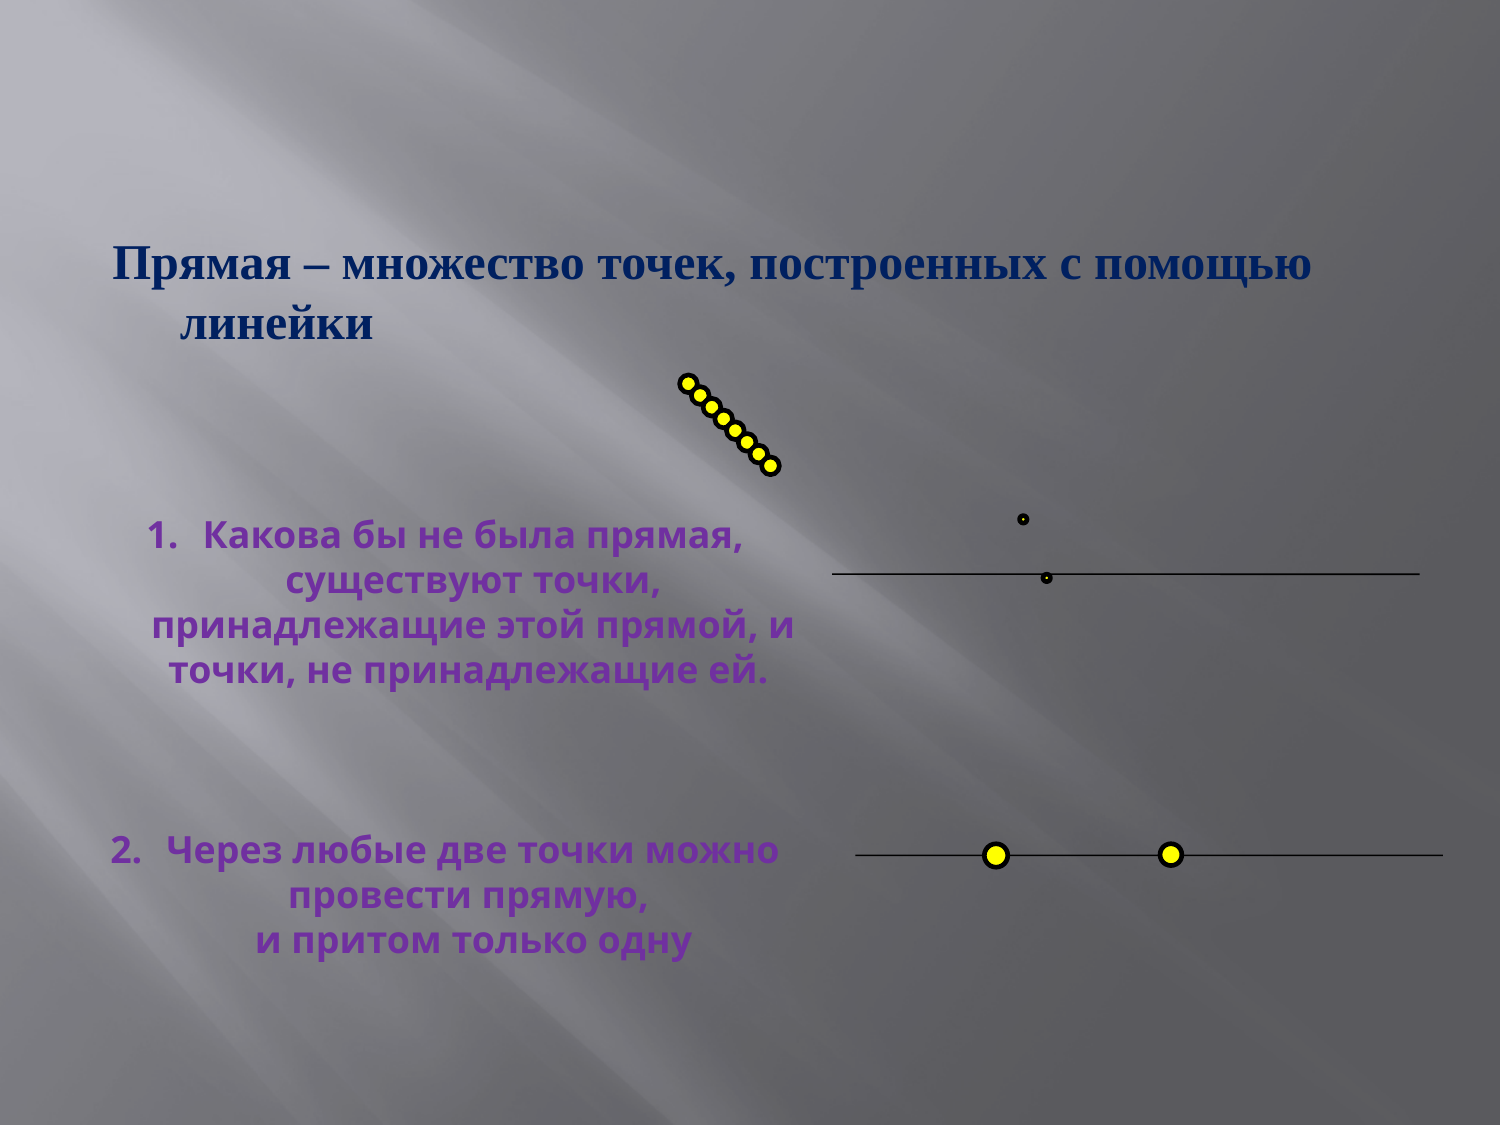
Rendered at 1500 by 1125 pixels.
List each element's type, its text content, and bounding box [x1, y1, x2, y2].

text_box [1042, 574, 1051, 582]
list Прямая – множество точек, построенных с помощью линейки [75, 82, 1425, 1035]
text_box [984, 843, 1008, 868]
text_box [749, 445, 768, 463]
text_box Какова бы не была прямая, существуют точки, принадлежащие этой прямой, и точки, не принадлежащие ей. Через любые две точки можно провести прямую, и притом только одну [70, 503, 821, 969]
text_box [714, 410, 733, 428]
text_box [738, 433, 756, 452]
text_box [679, 374, 698, 393]
text_box [726, 421, 745, 440]
text_box [1019, 515, 1028, 524]
text_box [1160, 843, 1182, 866]
text_box [691, 386, 710, 405]
text_box [703, 398, 721, 417]
text_box [761, 456, 780, 475]
